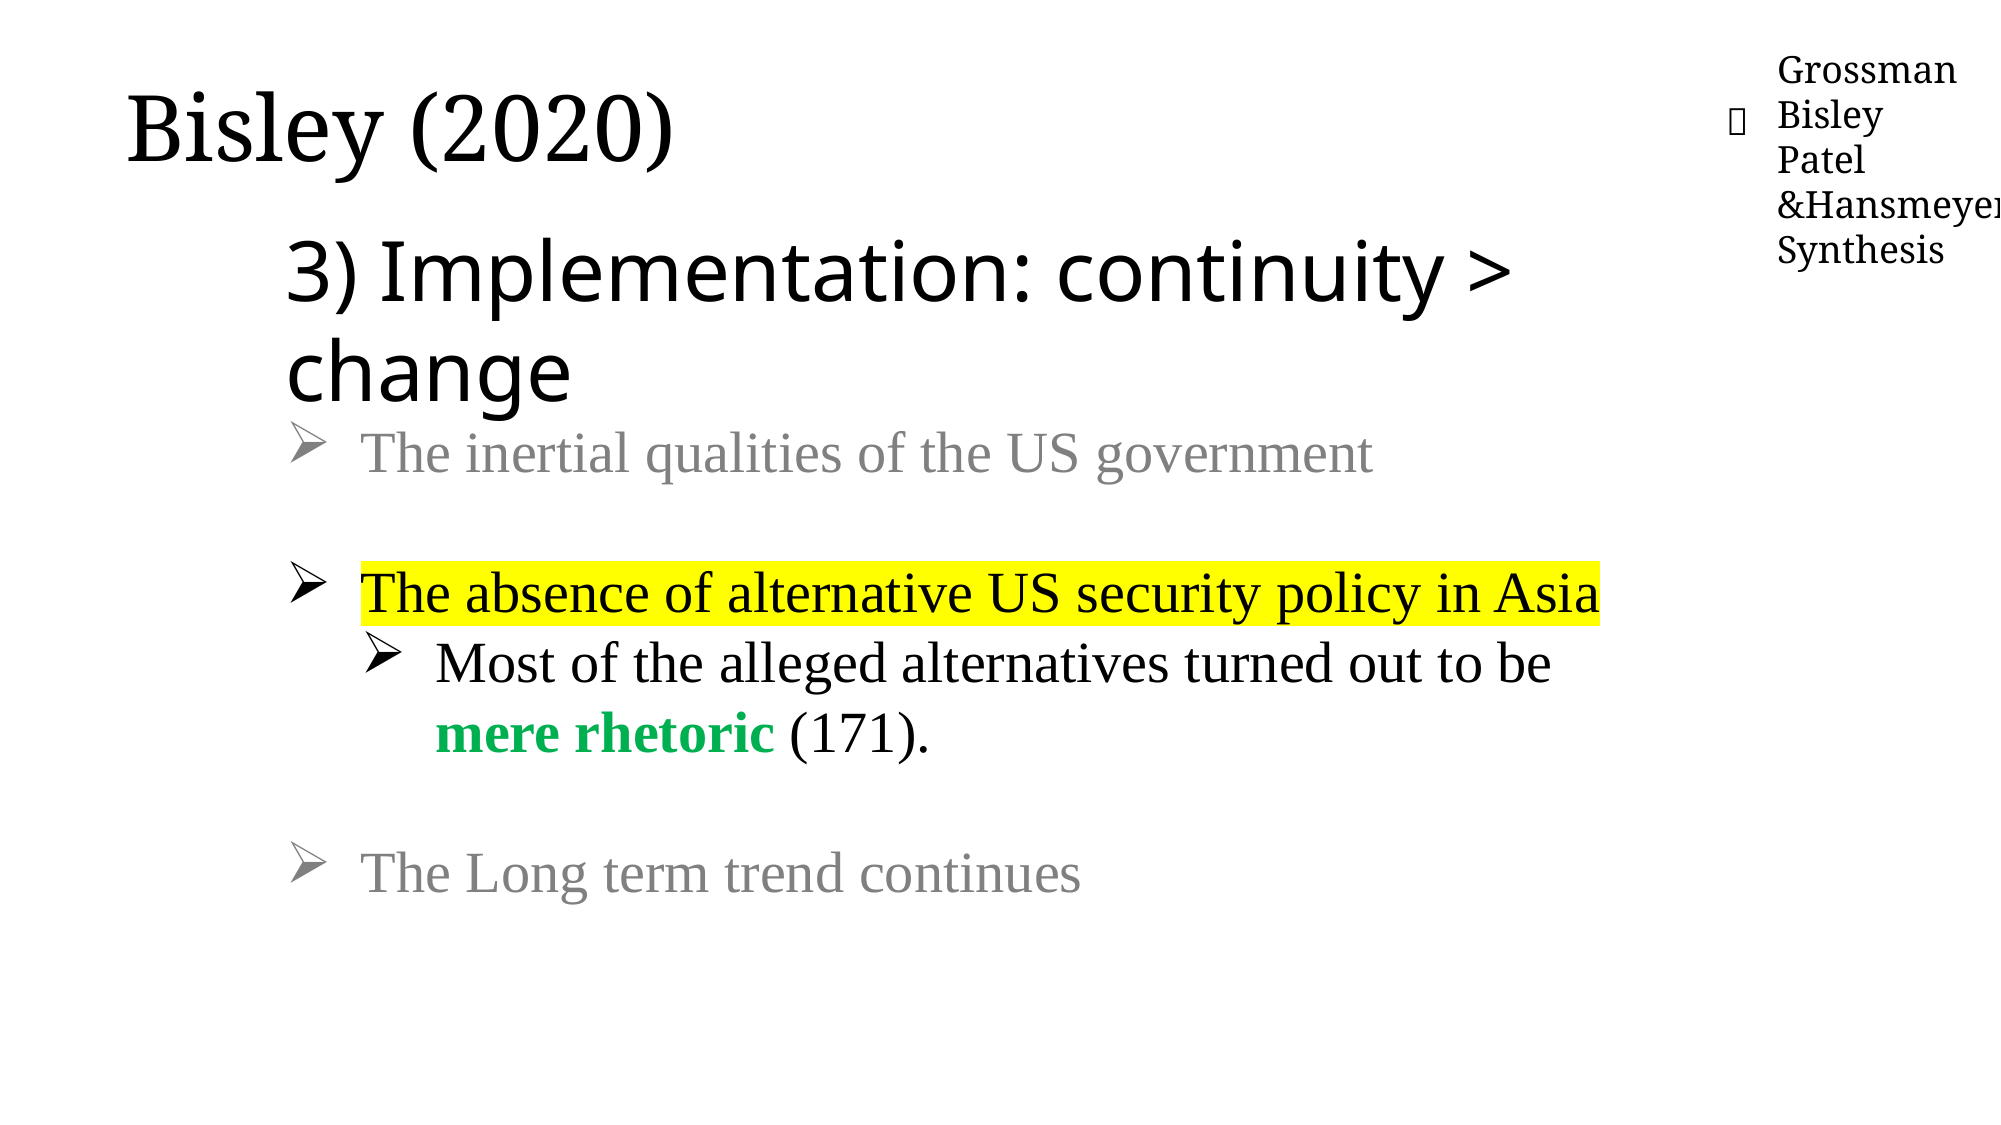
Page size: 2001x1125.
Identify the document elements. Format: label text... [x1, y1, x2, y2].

text_box The inertial qualities of the US government The absence of alternative US security policy in Asia Most of the alleged alternatives turned out to be mere rhetoric (171). The Long term trend continues [270, 426, 1654, 1052]
text_box ✅ [1711, 90, 1869, 150]
text_box Grossman Bisley Patel &Hansmeyer Synthesis [1762, 38, 2000, 279]
text_box Bisley (2020) [110, 0, 1763, 328]
text_box 3) Implementation: continuity > change [270, 210, 1712, 426]
